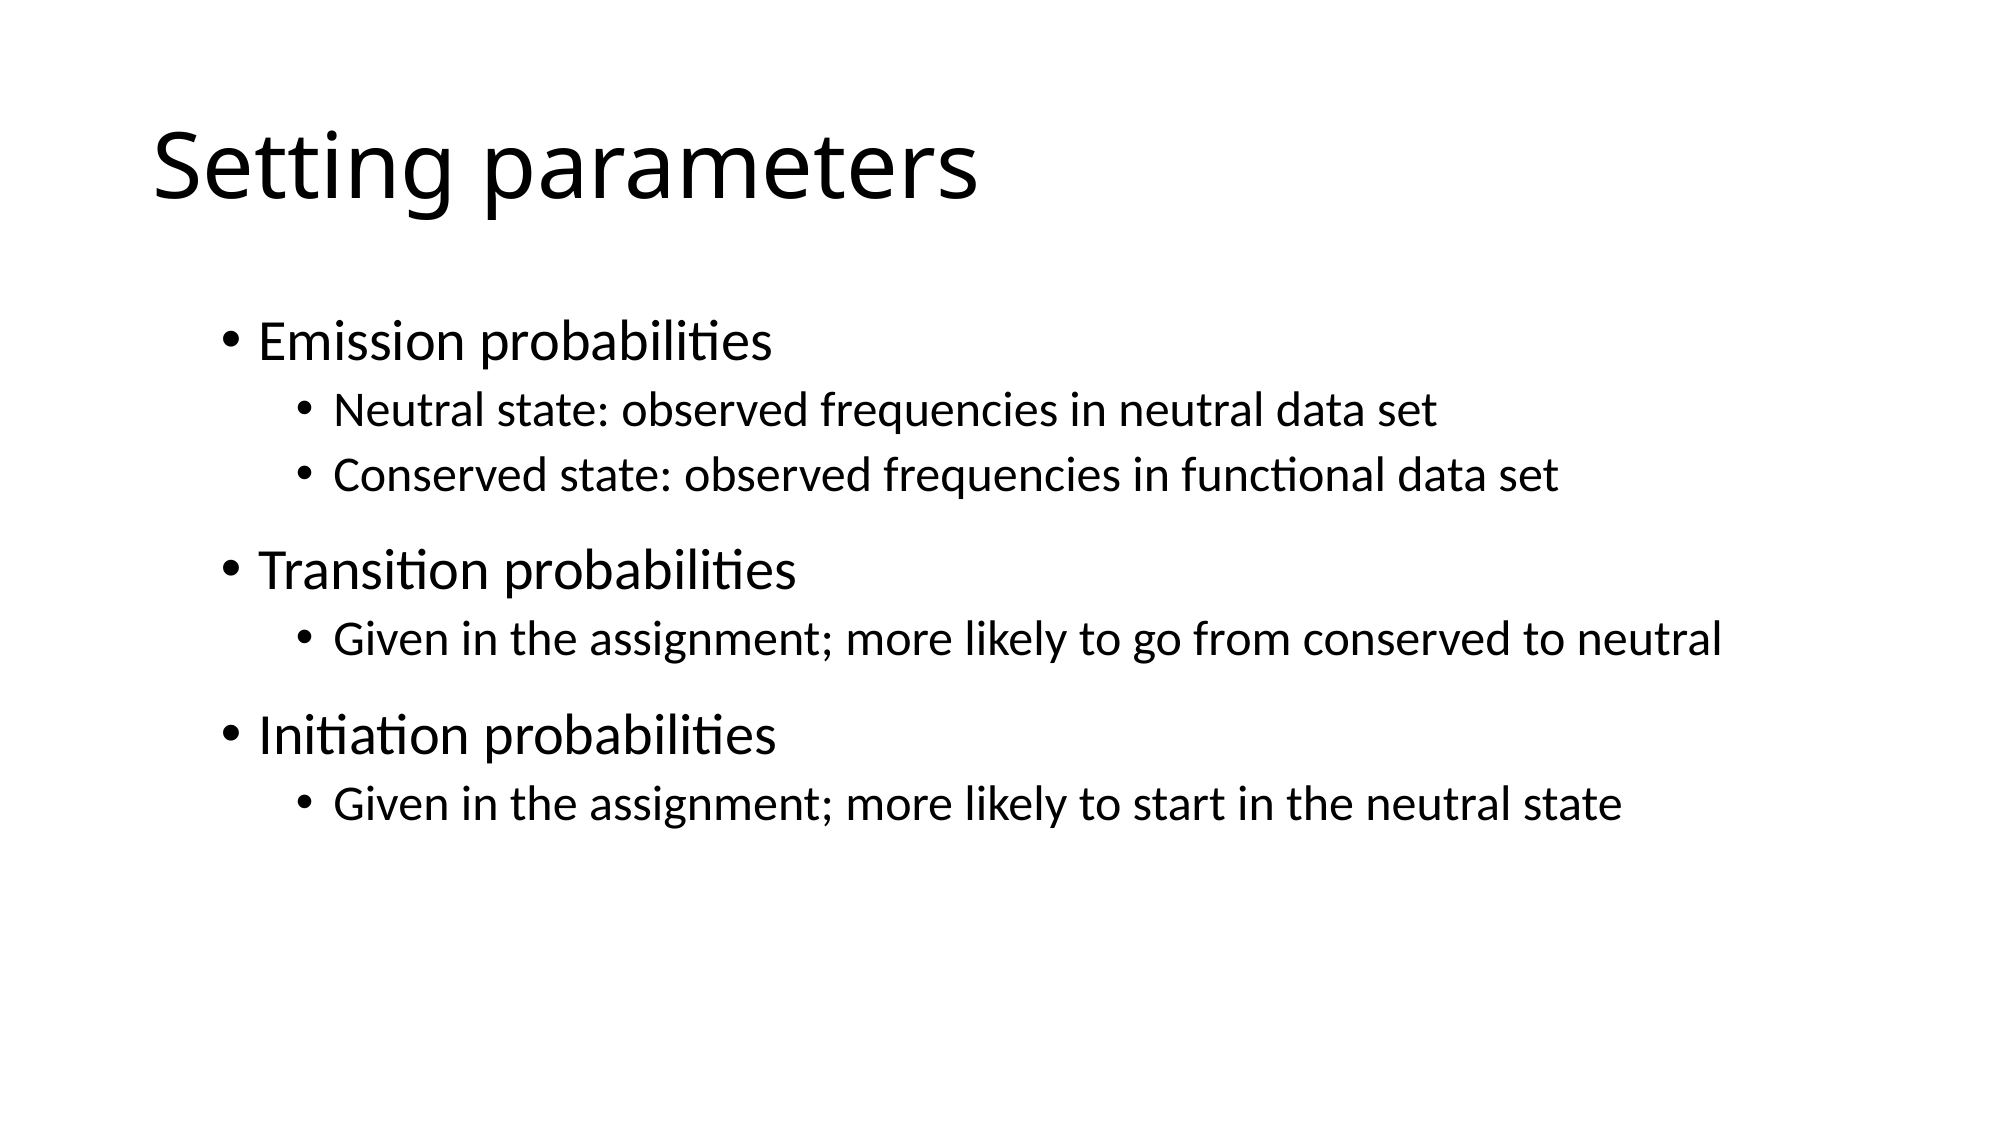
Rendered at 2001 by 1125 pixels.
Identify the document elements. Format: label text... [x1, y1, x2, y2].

list Emission probabilities Neutral state: observed frequencies in neutral data set Conserved state: observed frequencies in functional data set Transition probabilities Given in the assignment; more likely to go from conserved to neutral Initiation probabilities Given in the assignment; more likely to start in the neutral state [205, 302, 1863, 1093]
title Setting parameters [137, 59, 1863, 278]
